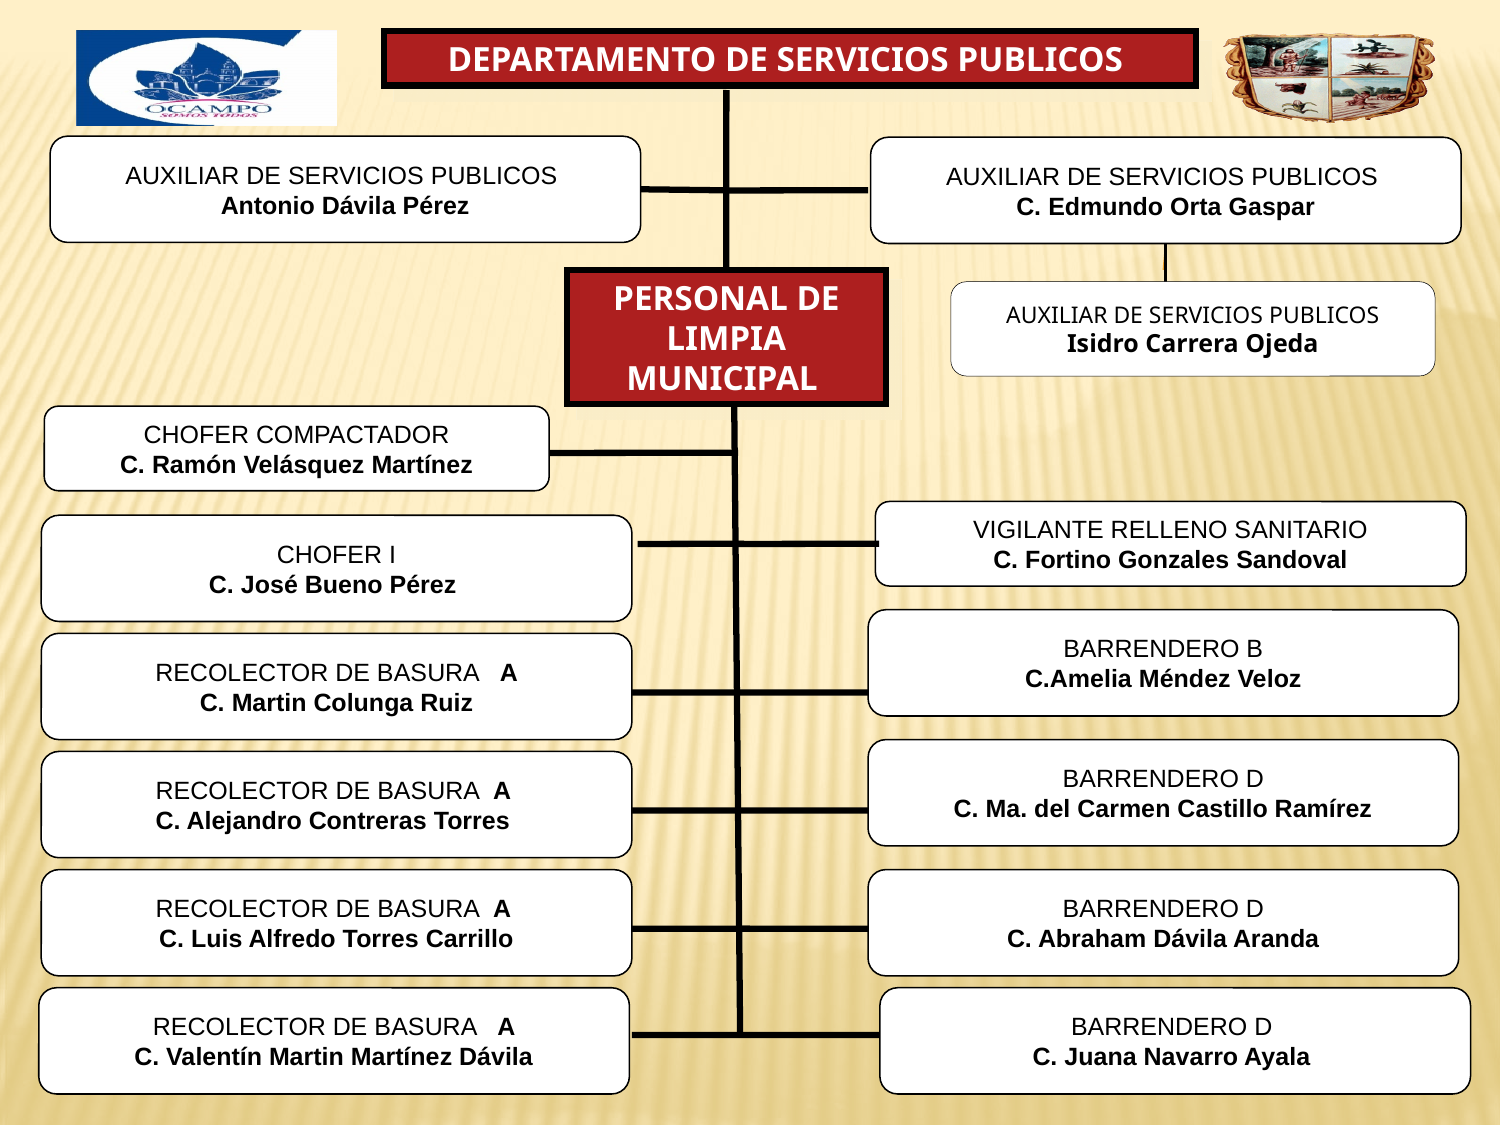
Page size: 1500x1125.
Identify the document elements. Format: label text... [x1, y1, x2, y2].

text_box RECOLECTOR DE BASURA A C. Alejandro Contreras Torres [41, 751, 632, 858]
picture [1222, 30, 1436, 126]
text_box AUXILIAR DE SERVICIOS PUBLICOS Isidro Carrera Ojeda [948, 279, 1438, 379]
text_box AUXILIAR DE SERVICIOS PUBLICOS Antonio Dávila Pérez [50, 136, 641, 243]
text_box BARRENDERO D C. Ma. del Carmen Castillo Ramírez [868, 739, 1459, 846]
text_box PERSONAL DE LIMPIA MUNICIPAL [566, 269, 886, 405]
text_box RECOLECTOR DE BASURA A C. Martin Colunga Ruiz [41, 633, 632, 740]
picture [76, 30, 337, 126]
text_box VIGILANTE RELLENO SANITARIO C. Fortino Gonzales Sandoval [875, 501, 1467, 587]
text_box CHOFER I C. José Bueno Pérez [41, 515, 632, 622]
text_box AUXILIAR DE SERVICIOS PUBLICOS C. Edmundo Orta Gaspar [870, 137, 1462, 244]
text_box RECOLECTOR DE BASURA A C. Luis Alfredo Torres Carrillo [41, 869, 632, 976]
text_box CHOFER COMPACTADOR C. Ramón Velásquez Martínez [44, 406, 550, 491]
text_box BARRENDERO D C. Abraham Dávila Aranda [868, 869, 1459, 976]
text_box RECOLECTOR DE BASURA A C. Valentín Martin Martínez Dávila [38, 987, 630, 1094]
text_box BARRENDERO D C. Juana Navarro Ayala [879, 987, 1471, 1094]
text_box DEPARTAMENTO DE SERVICIOS PUBLICOS [383, 30, 1197, 86]
text_box BARRENDERO B C.Amelia Méndez Veloz [868, 609, 1459, 716]
